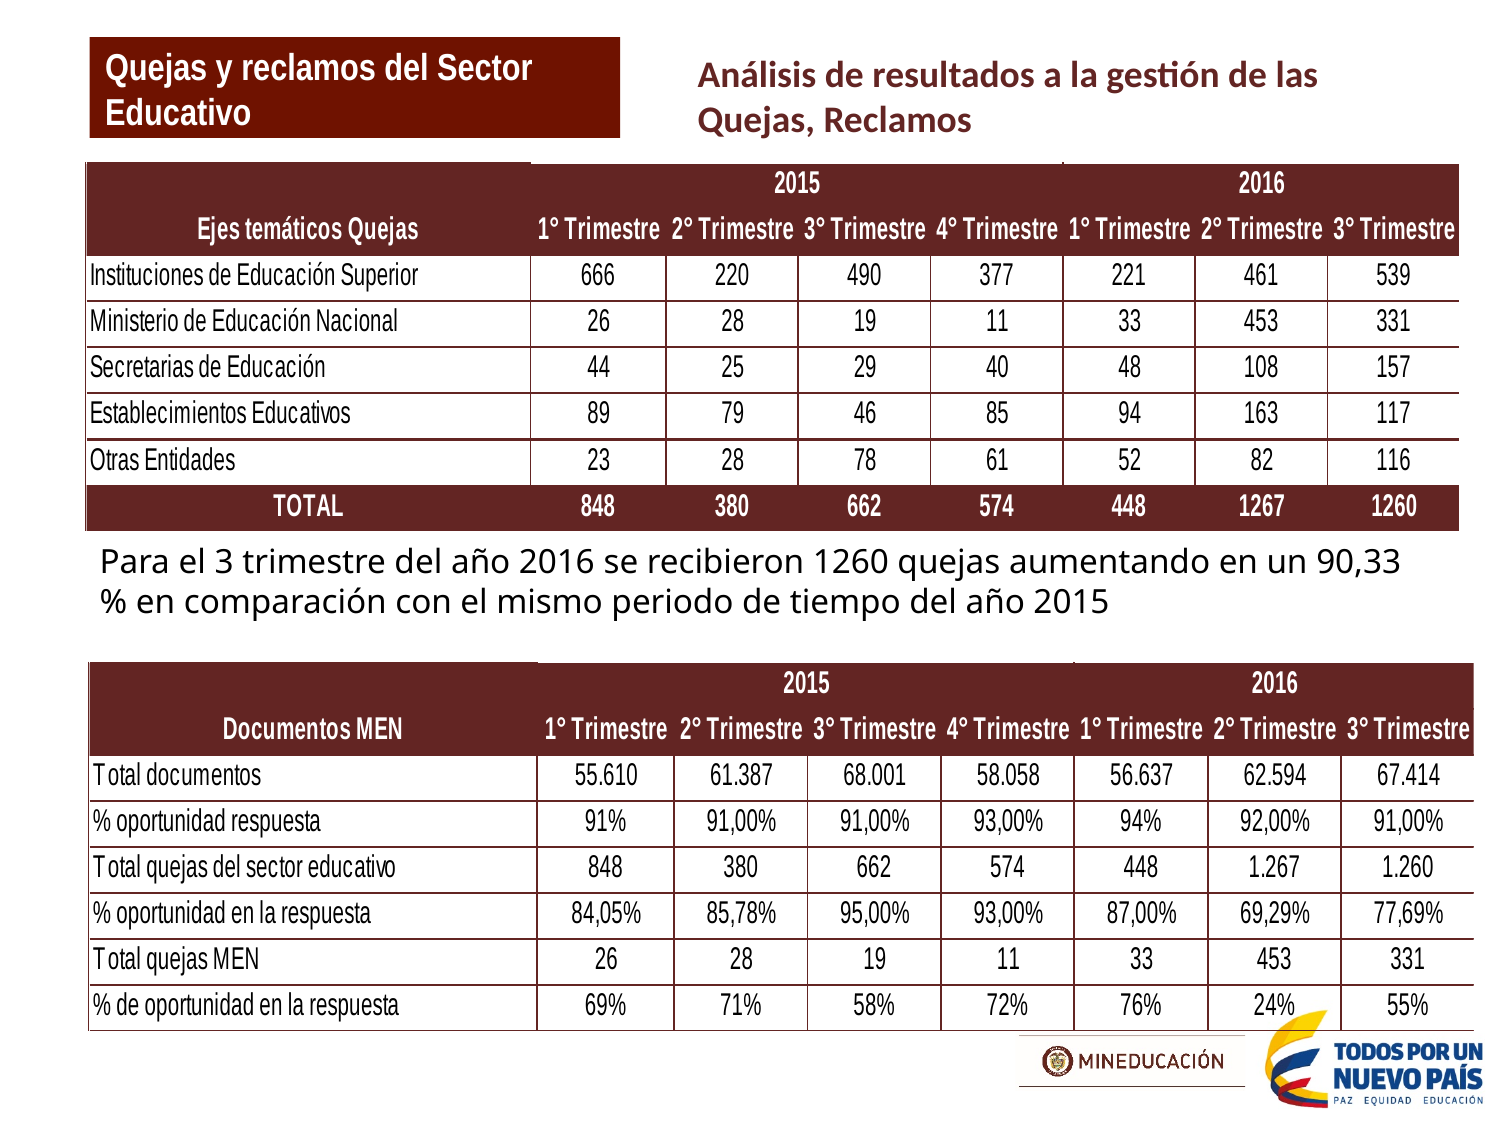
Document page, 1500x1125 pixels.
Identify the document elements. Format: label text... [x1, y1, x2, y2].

text_box Análisis de resultados a la gestión de las Quejas, Reclamos [682, 42, 1433, 148]
picture [84, 161, 1461, 534]
text_box Para el 3 trimestre del año 2016 se recibieron 1260 quejas aumentando en un 90,33 % en comparación con el mismo periodo de tiempo del año 2015 [84, 540, 1432, 628]
picture [87, 661, 1476, 1033]
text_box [1015, 999, 1495, 1124]
picture [89, 37, 621, 138]
